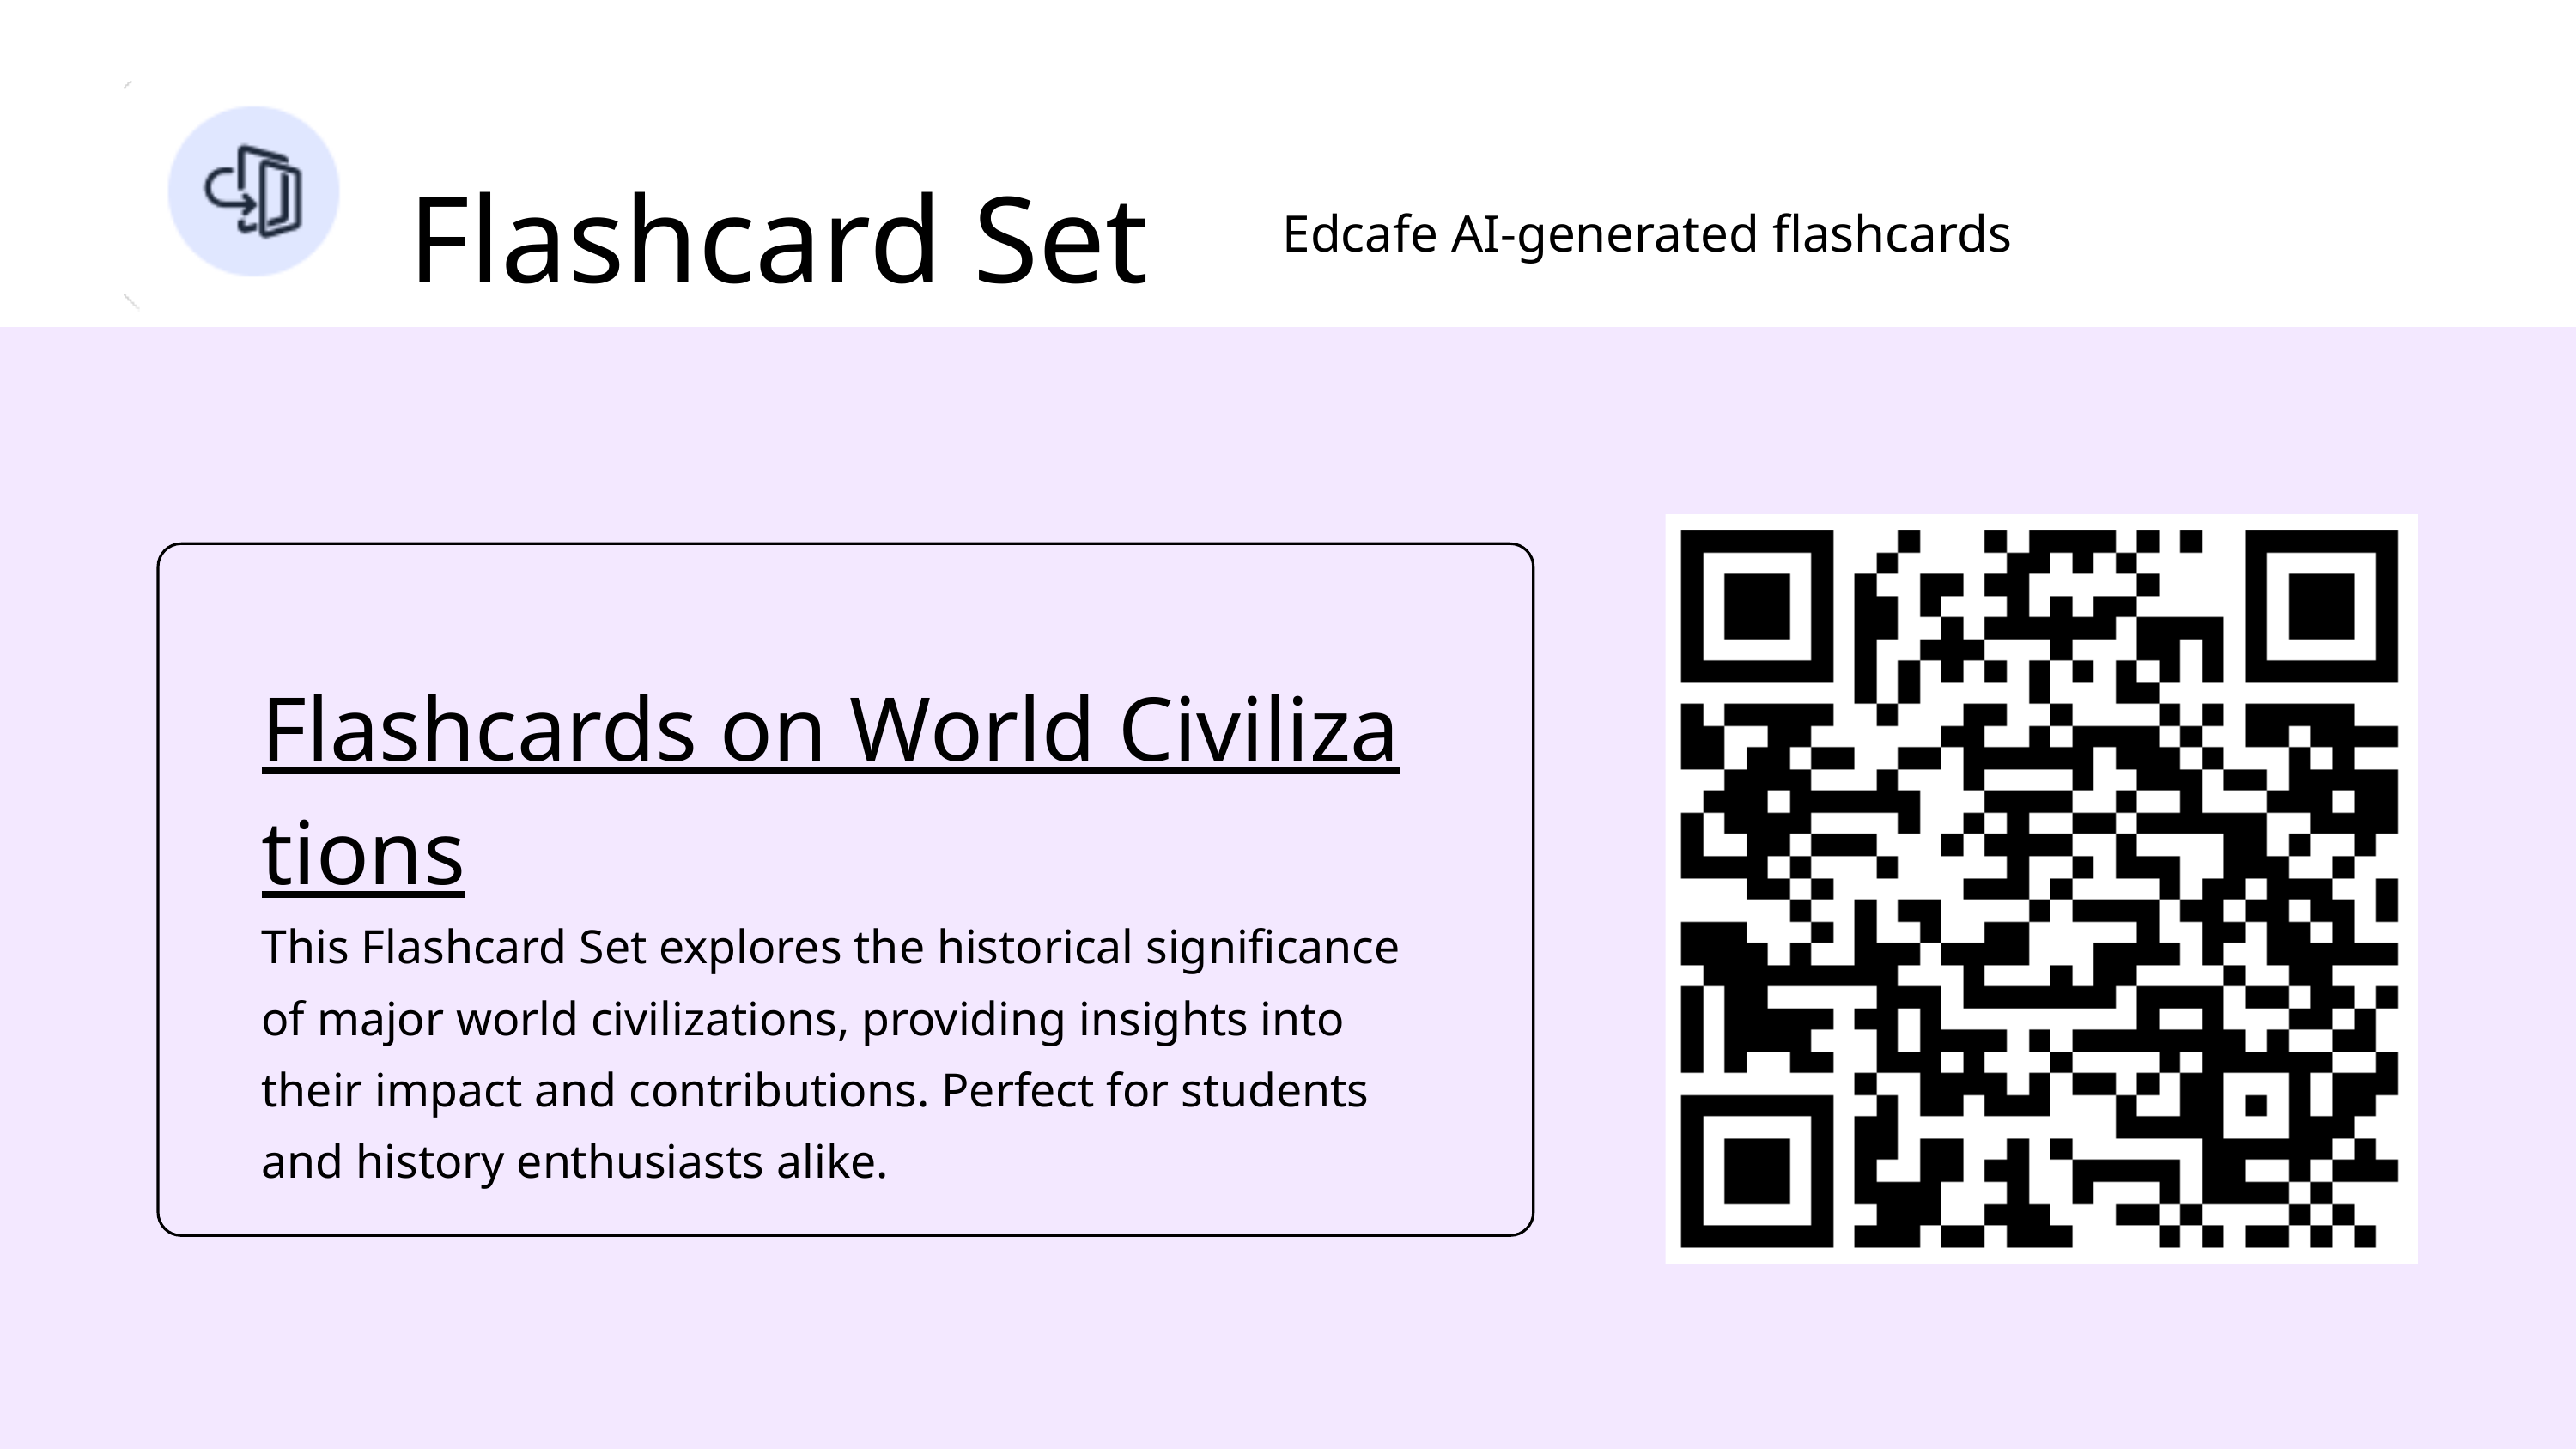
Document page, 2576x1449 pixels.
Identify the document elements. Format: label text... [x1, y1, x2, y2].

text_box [157, 526, 1534, 1236]
text_box Flashcard Set [408, 106, 1267, 307]
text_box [0, 326, 2576, 1449]
text_box Edcafe AI-generated flashcards [1282, 177, 2398, 262]
text_box [124, 81, 378, 312]
